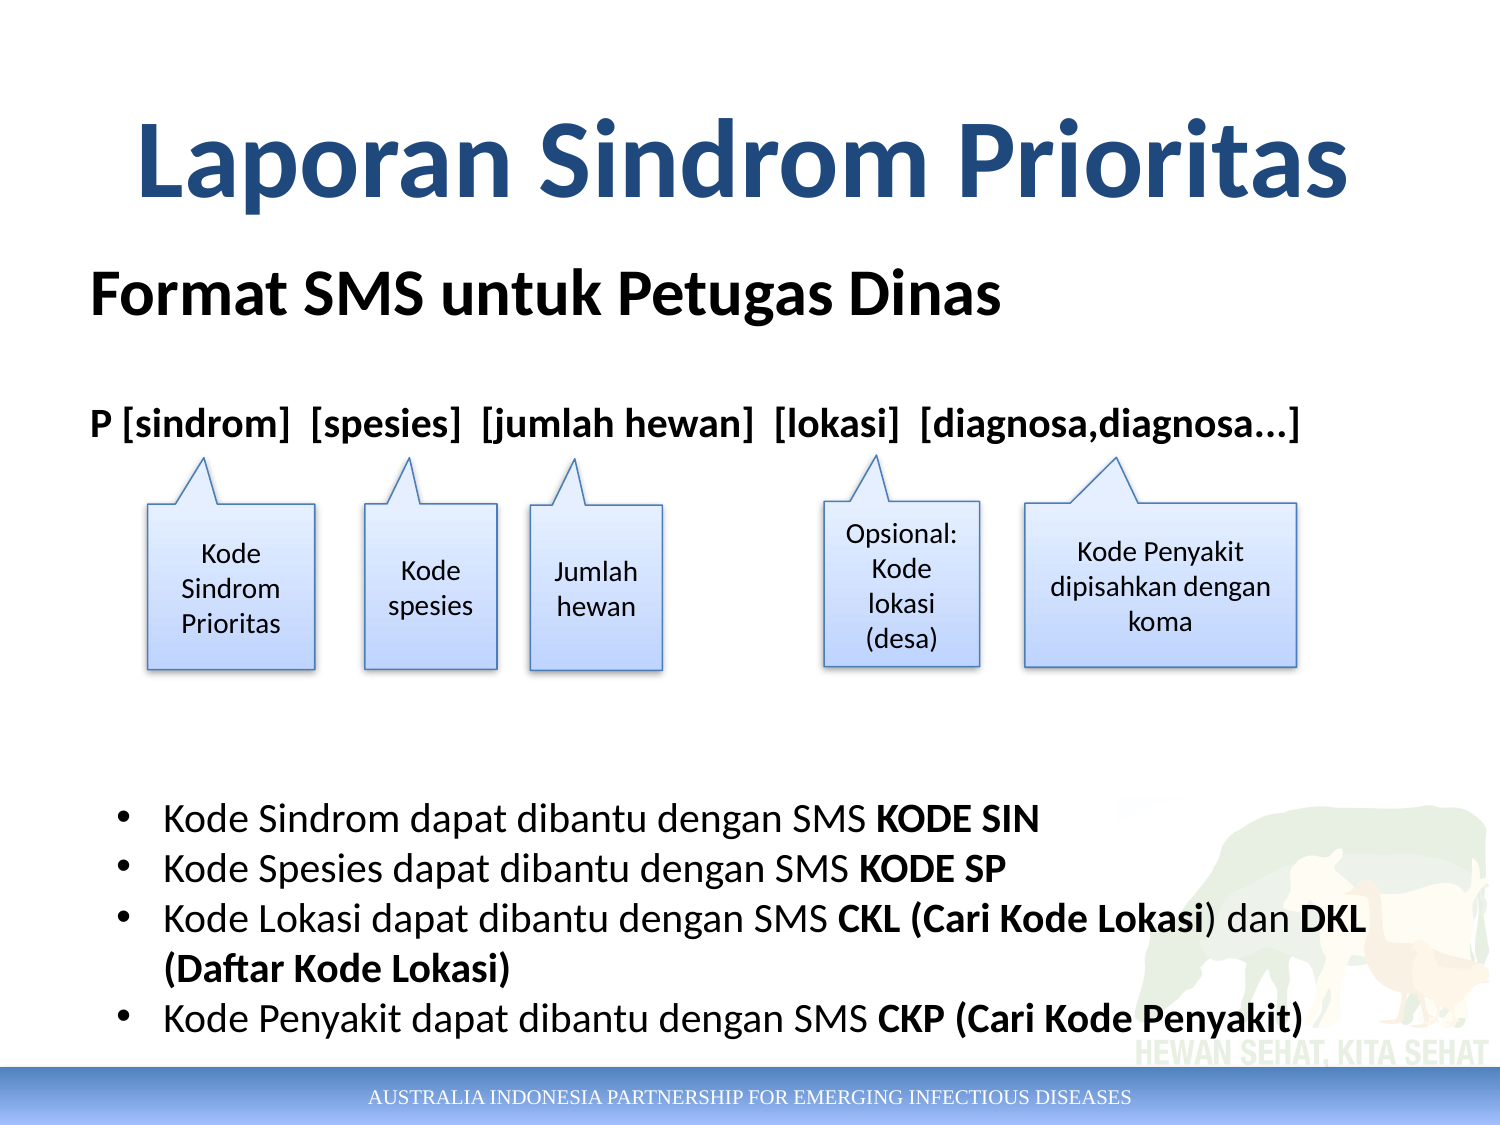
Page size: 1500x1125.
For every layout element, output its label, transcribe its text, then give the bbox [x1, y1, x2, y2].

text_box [147, 501, 1297, 671]
list Format SMS untuk Petugas Dinas P [sindrom] [spesies] [jumlah hewan] [lokasi] [diagnosa,diagnosa...] [75, 241, 1486, 490]
text_box Kode Sindrom dapat dibantu dengan SMS KODE SIN Kode Spesies dapat dibantu dengan SMS KODE SP Kode Lokasi dapat dibantu dengan SMS CKL (Cari Kode Lokasi) dan DKL (Daftar Kode Lokasi) Kode Penyakit dapat dibantu dengan SMS CKP (Cari Kode Penyakit) [101, 783, 1486, 1049]
text_box Laporan Sindrom Prioritas [76, 78, 1412, 228]
